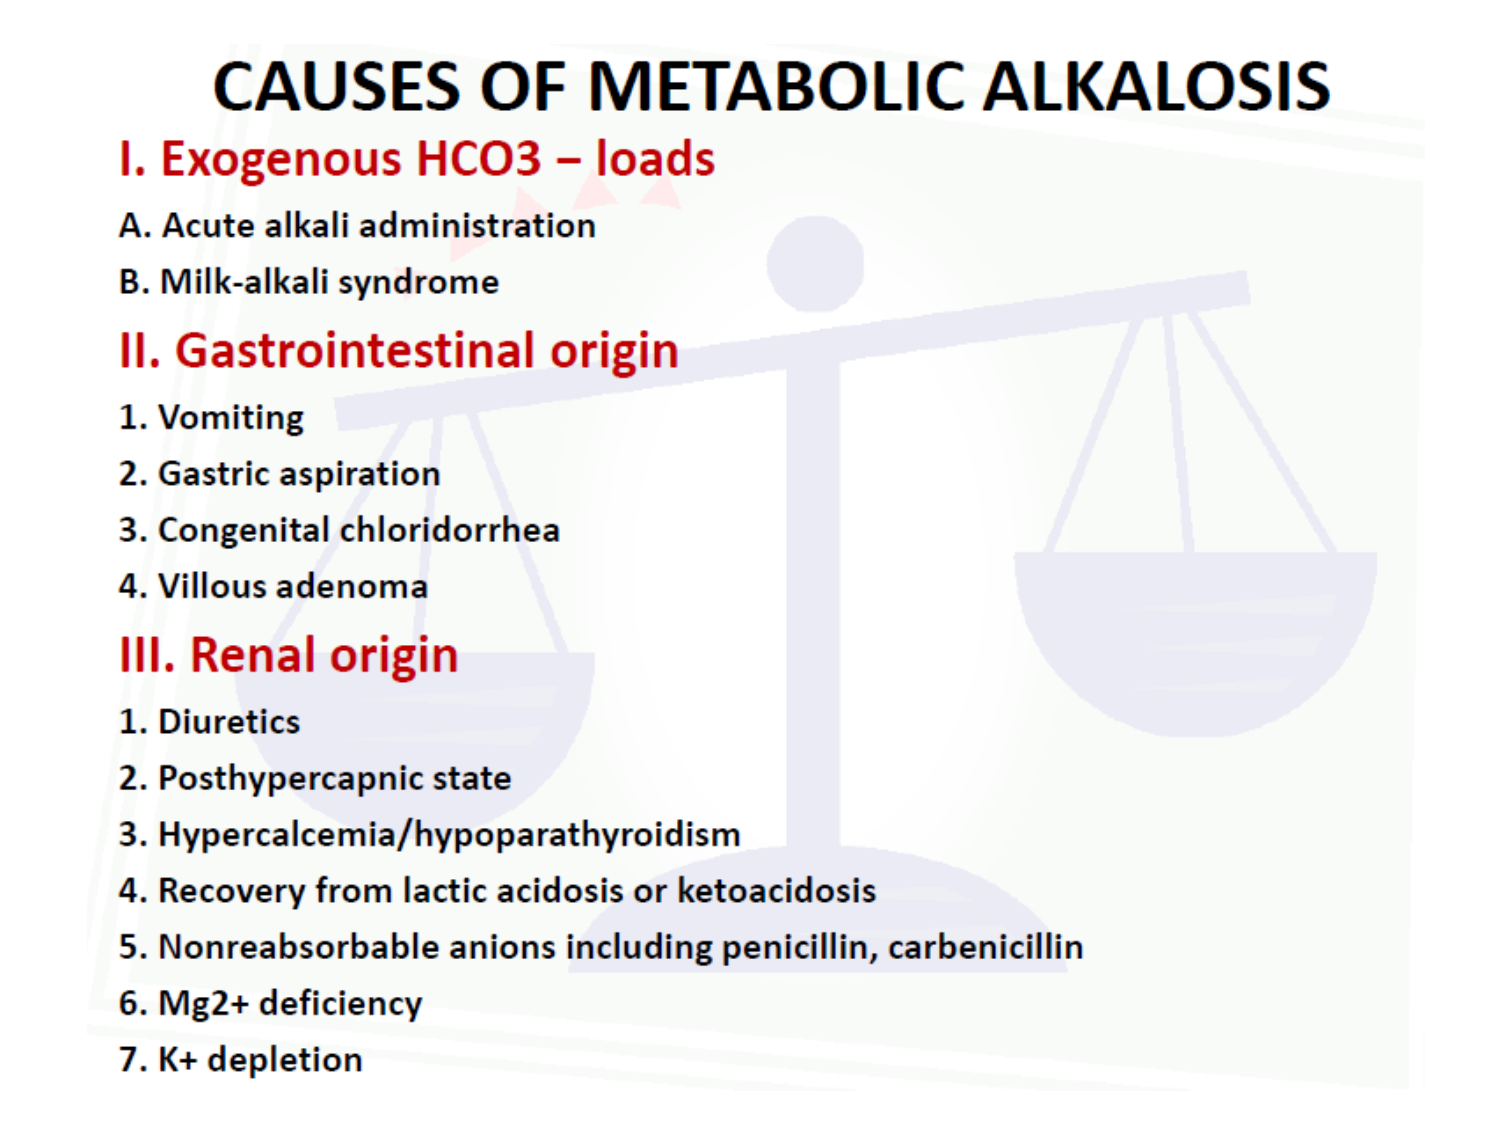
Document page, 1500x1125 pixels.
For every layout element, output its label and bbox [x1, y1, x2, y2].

picture [87, 44, 1426, 1091]
